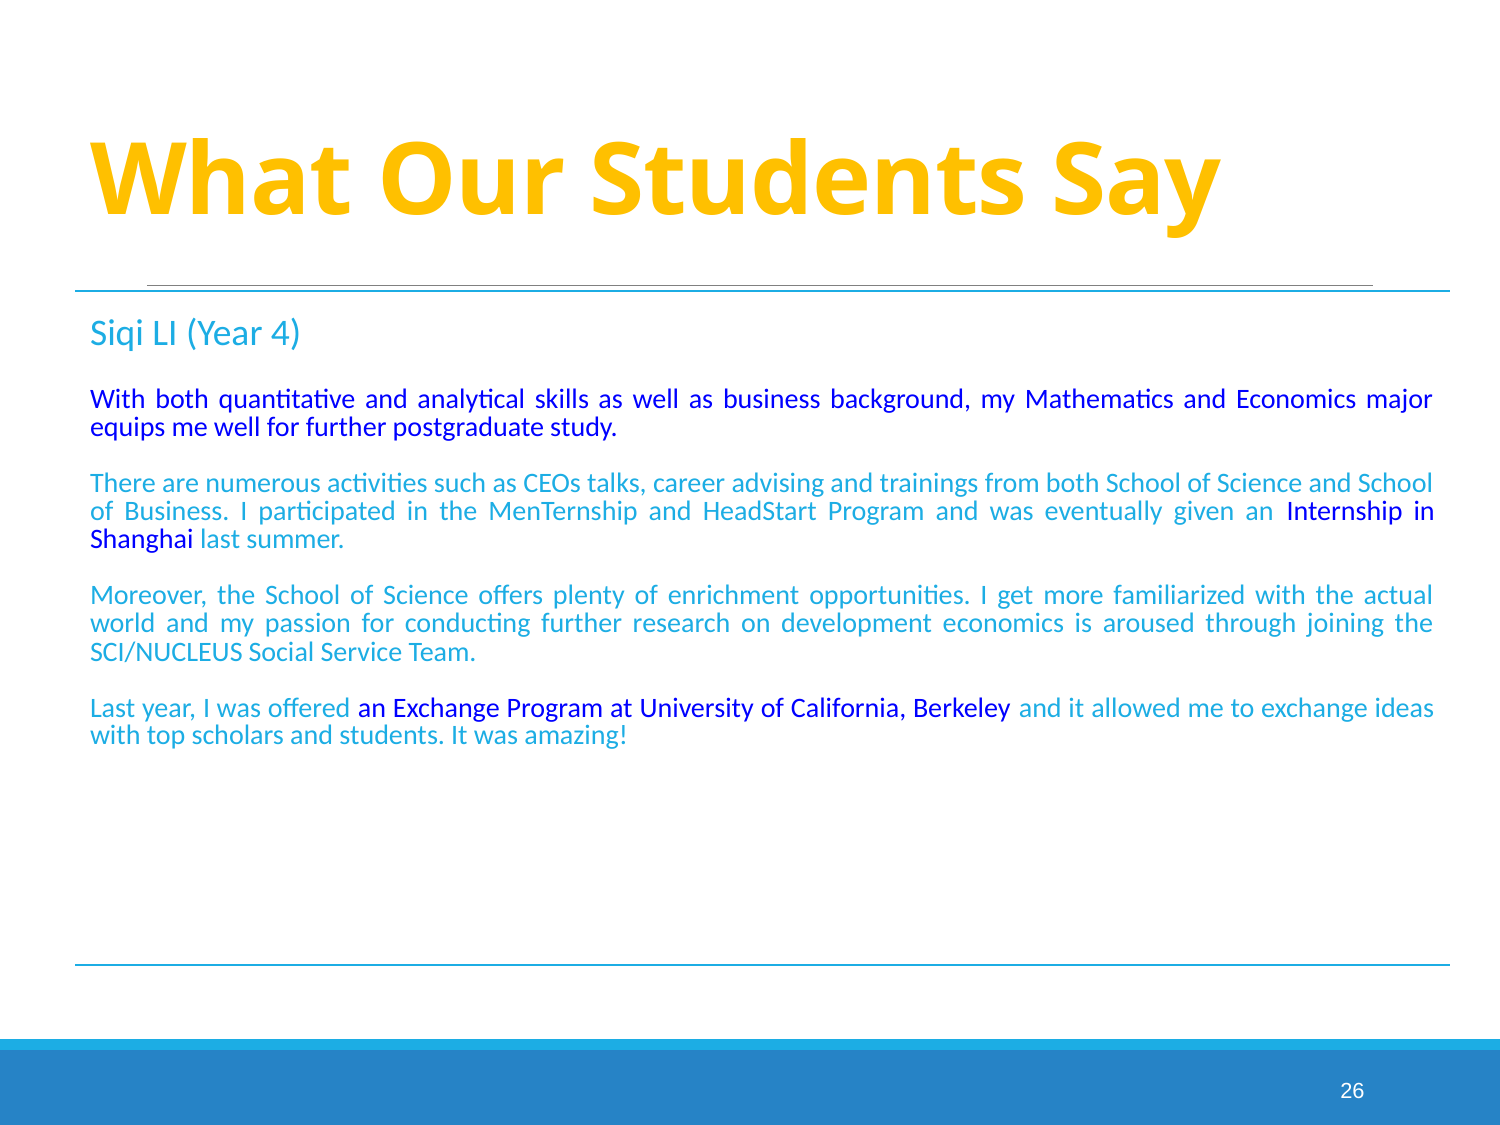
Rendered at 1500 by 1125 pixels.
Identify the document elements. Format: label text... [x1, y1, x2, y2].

slide_number 26 [1218, 1059, 1380, 1120]
table_header Siqi LI (Year 4) With both quantitative and analytical skills as well as business background, my Mathematics and Economics major equips me well for further postgraduate study. There are numerous activities such as CEOs talks, career advising and trainings from both School of Science and School of Business. I participated in the MenTernship and HeadStart Program and was eventually given an Internship in Shanghai last summer. Moreover, the School of Science offers plenty of enrichment opportunities. I get more familiarized with the actual world and my passion for conducting further research on development economics is aroused through joining the SCI/NUCLEUS Social Service Team. Last year, I was offered an Exchange Program at University of California, Berkeley and it allowed me to exchange ideas with top scholars and students. It was amazing! [75, 292, 1450, 964]
title What Our Students Say [75, 24, 1369, 243]
